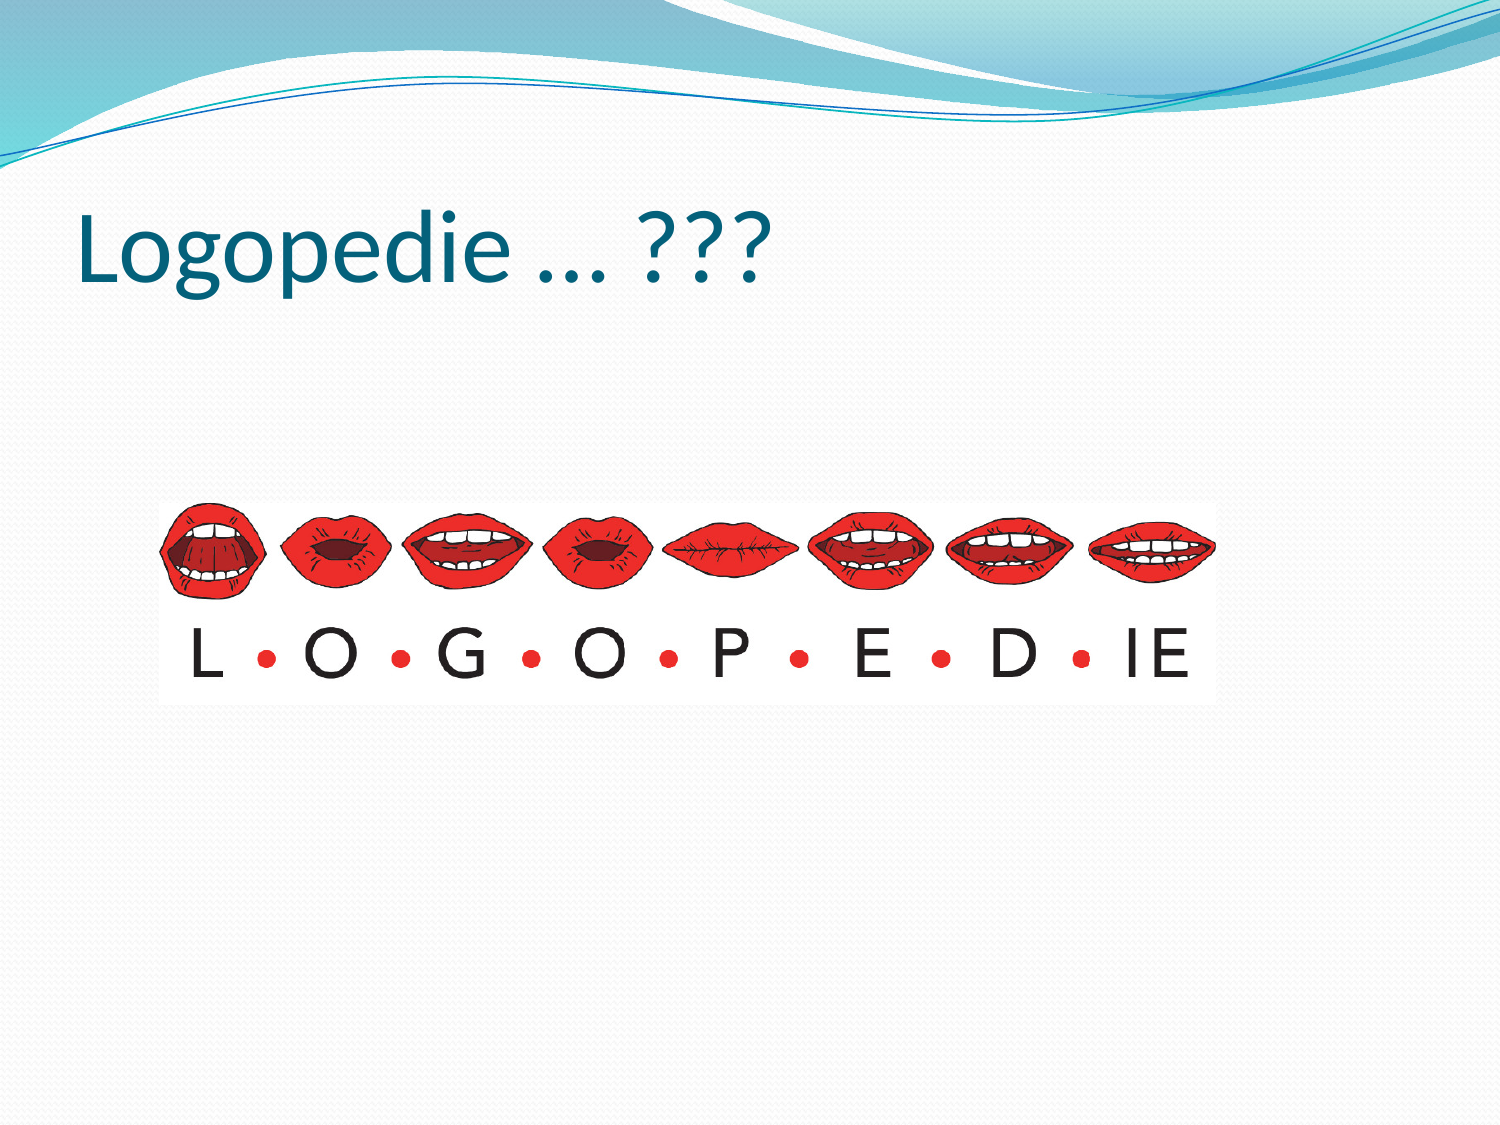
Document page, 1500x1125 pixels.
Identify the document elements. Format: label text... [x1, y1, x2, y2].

title Logopedie … ??? [75, 115, 1425, 303]
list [159, 503, 1216, 705]
